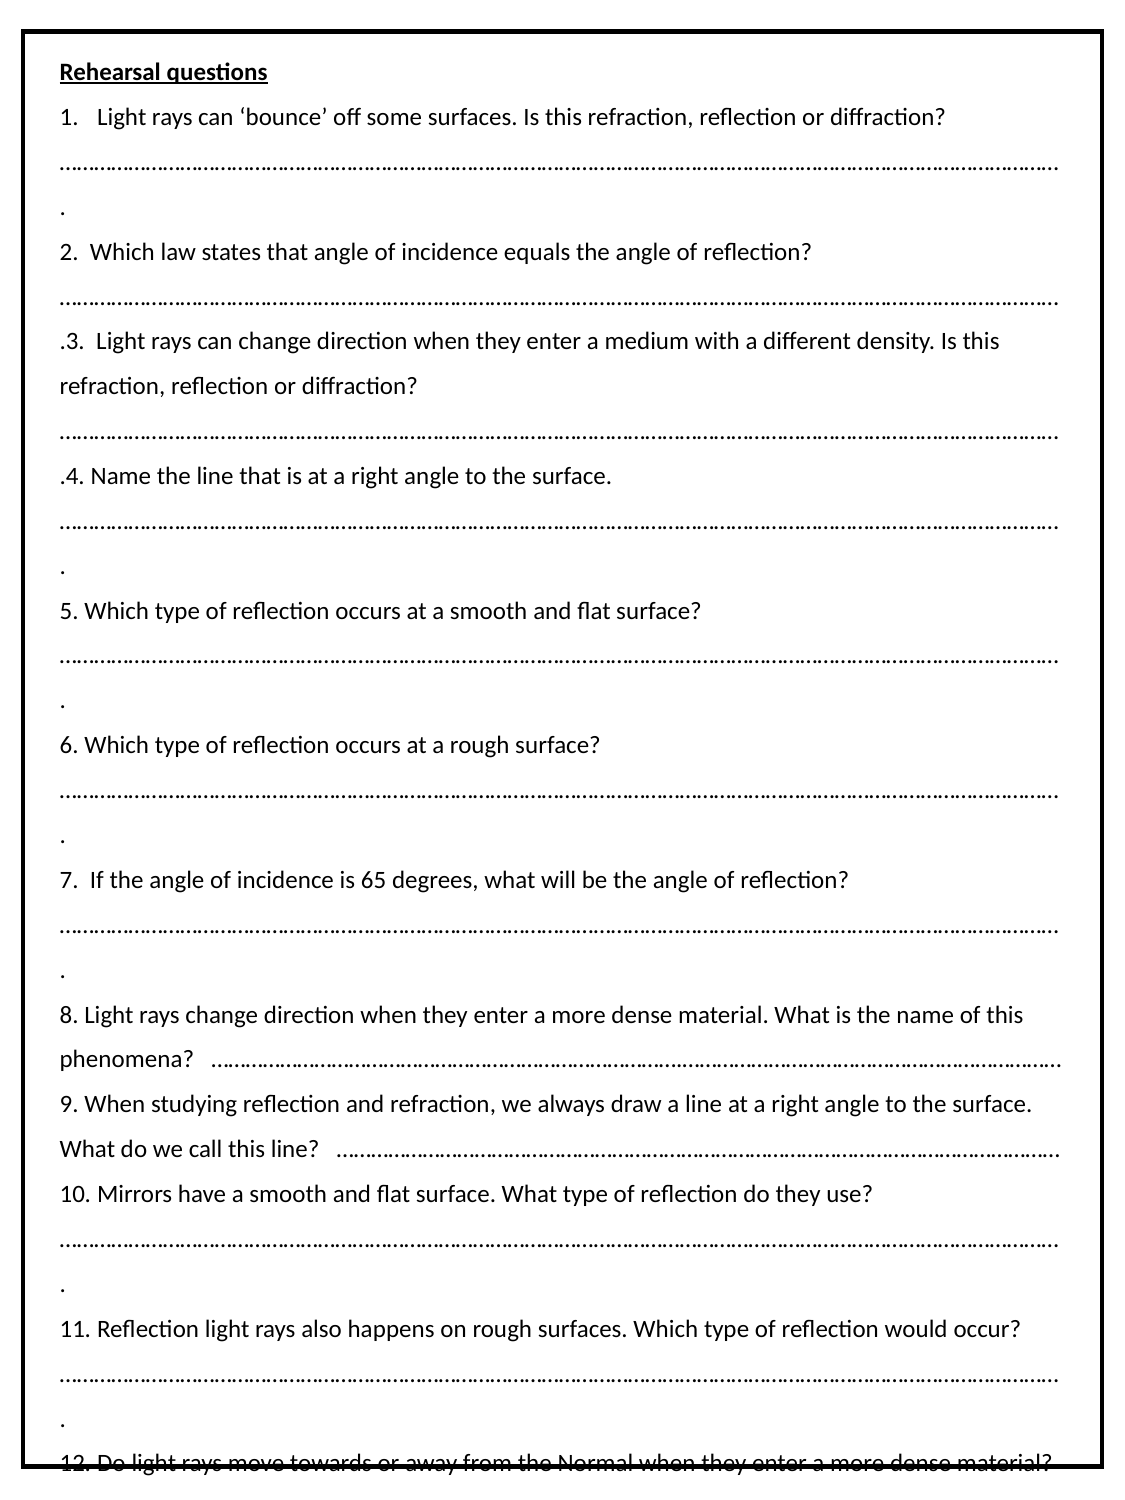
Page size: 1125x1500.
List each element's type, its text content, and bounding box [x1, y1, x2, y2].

text_box Rehearsal questions Light rays can ‘bounce’ off some surfaces. Is this refraction, reflection or diffraction? …………………………………………………………………………………………………………………………………………………………. 2. Which law states that angle of incidence equals the angle of reflection? ………………………………………………………………………………………………………………………………………………………….3. Light rays can change direction when they enter a medium with a different density. Is this refraction, reflection or diffraction? ………………………………………………………………………………………………………………………………………………………….4. Name the line that is at a right angle to the surface. …………………………………………………………………………………………………………………………………………………………. 5. Which type of reflection occurs at a smooth and flat surface? …………………………………………………………………………………………………………………………………………………………. 6. Which type of reflection occurs at a rough surface? …………………………………………………………………………………………………………………………………………………………. 7. If the angle of incidence is 65 degrees, what will be the angle of reflection? …………………………………………………………………………………………………………………………………………………………. 8. Light rays change direction when they enter a more dense material. What is the name of this phenomena? ……………………………………………………………………….………………………………………………………… 9. When studying reflection and refraction, we always draw a line at a right angle to the surface. What do we call this line? ……………………………………………………………………………………………………………… Mirrors have a smooth and flat surface. What type of reflection do they use? …………………………………………………………………………………………………………………………………………………………. Reflection light rays also happens on rough surfaces. Which type of reflection would occur? …………………………………………………………………………………………………………………………………………………………. Do light rays move towards or away from the Normal when they enter a more dense material? …………………………………………………………………………………………………………………………………………………………. [44, 33, 1081, 1500]
text_box [22, 30, 1103, 1468]
